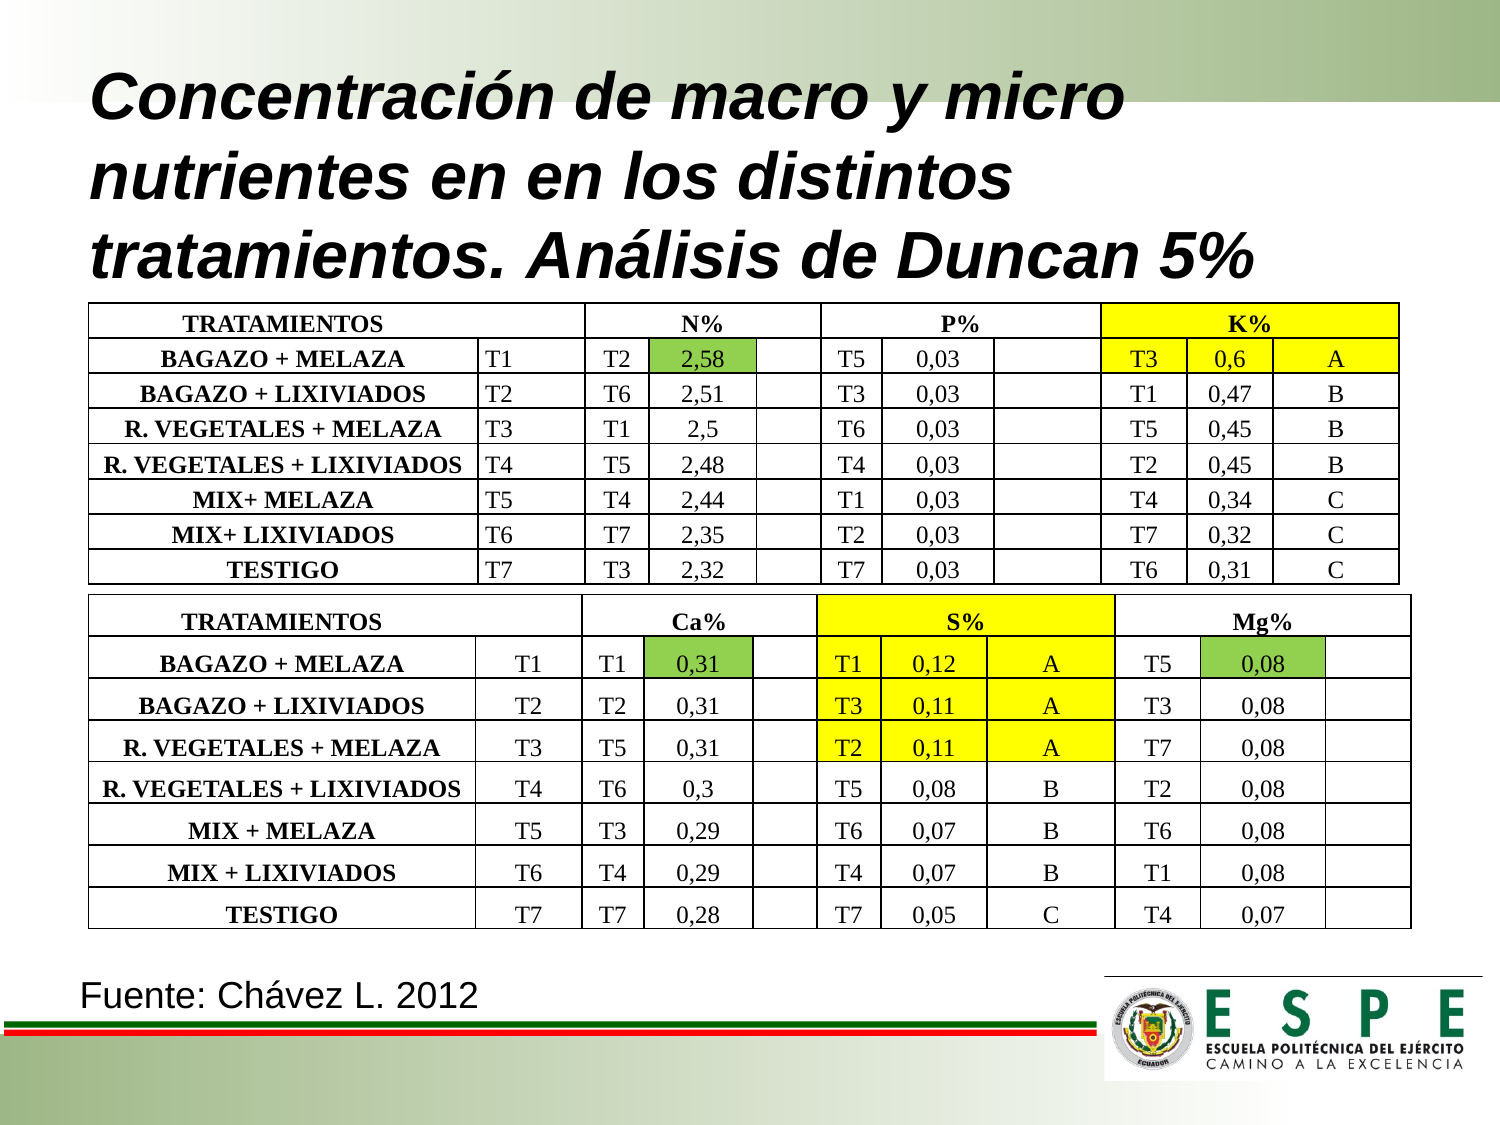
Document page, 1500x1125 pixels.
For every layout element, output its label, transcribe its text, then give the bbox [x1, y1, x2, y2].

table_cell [1326, 888, 1410, 928]
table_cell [988, 888, 1114, 928]
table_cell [754, 804, 816, 844]
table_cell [89, 444, 477, 478]
picture [1104, 976, 1483, 1081]
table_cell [1201, 679, 1325, 719]
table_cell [754, 721, 816, 761]
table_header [818, 595, 1114, 635]
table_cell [479, 409, 584, 443]
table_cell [818, 888, 880, 928]
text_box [64, 964, 514, 1024]
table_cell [650, 515, 756, 548]
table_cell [89, 888, 475, 928]
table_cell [822, 444, 881, 478]
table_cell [883, 409, 993, 443]
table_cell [476, 721, 581, 761]
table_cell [1201, 804, 1325, 844]
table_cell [882, 721, 986, 761]
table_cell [1116, 637, 1200, 677]
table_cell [583, 762, 643, 802]
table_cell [645, 679, 752, 719]
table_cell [645, 804, 752, 844]
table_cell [586, 480, 648, 513]
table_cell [479, 550, 584, 583]
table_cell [822, 409, 881, 443]
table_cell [1326, 804, 1410, 844]
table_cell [995, 480, 1100, 513]
table_header [478, 304, 584, 337]
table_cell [1188, 515, 1272, 548]
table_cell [818, 721, 880, 761]
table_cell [995, 444, 1100, 478]
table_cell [1188, 374, 1272, 407]
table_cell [757, 480, 820, 513]
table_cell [883, 374, 993, 407]
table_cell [1274, 550, 1398, 583]
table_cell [1102, 480, 1186, 513]
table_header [89, 595, 581, 635]
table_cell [818, 846, 880, 886]
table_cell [586, 339, 648, 372]
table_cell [1102, 409, 1186, 443]
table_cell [650, 374, 756, 407]
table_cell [89, 762, 475, 802]
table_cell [1116, 804, 1200, 844]
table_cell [757, 550, 820, 583]
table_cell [89, 374, 477, 407]
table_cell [1188, 550, 1272, 583]
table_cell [89, 721, 475, 761]
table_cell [1326, 721, 1410, 761]
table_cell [1201, 637, 1325, 677]
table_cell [882, 679, 986, 719]
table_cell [583, 846, 643, 886]
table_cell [586, 374, 648, 407]
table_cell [1326, 846, 1410, 886]
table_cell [822, 515, 881, 548]
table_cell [1116, 721, 1200, 761]
table_header P% [822, 304, 1100, 337]
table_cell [754, 762, 816, 802]
table_header TRATAMIENTOS [89, 304, 478, 337]
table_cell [754, 888, 816, 928]
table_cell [1116, 888, 1200, 928]
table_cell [995, 515, 1100, 548]
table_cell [882, 846, 986, 886]
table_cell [89, 679, 475, 719]
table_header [583, 595, 816, 635]
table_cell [476, 888, 581, 928]
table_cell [645, 721, 752, 761]
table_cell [995, 550, 1100, 583]
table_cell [822, 550, 881, 583]
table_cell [882, 888, 986, 928]
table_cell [1274, 480, 1398, 513]
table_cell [1116, 846, 1200, 886]
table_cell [645, 762, 752, 802]
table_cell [89, 637, 475, 677]
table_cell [757, 409, 820, 443]
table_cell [882, 804, 986, 844]
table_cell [1326, 679, 1410, 719]
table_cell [89, 515, 477, 548]
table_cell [754, 637, 816, 677]
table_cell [1188, 444, 1272, 478]
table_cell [1102, 339, 1186, 372]
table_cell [822, 374, 881, 407]
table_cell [89, 804, 475, 844]
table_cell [476, 846, 581, 886]
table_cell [883, 550, 993, 583]
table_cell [757, 515, 820, 548]
title Concentración de macro y micro nutrientes en en los distintos tratamientos. Análisis de Duncan 5% [75, 45, 1425, 233]
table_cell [883, 515, 993, 548]
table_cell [89, 550, 477, 583]
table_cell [645, 888, 752, 928]
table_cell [583, 637, 643, 677]
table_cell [583, 721, 643, 761]
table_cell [583, 888, 643, 928]
table_cell BAGAZO + MELAZA [89, 339, 477, 372]
table_header N% [586, 304, 820, 337]
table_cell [757, 374, 820, 407]
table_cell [818, 804, 880, 844]
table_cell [995, 409, 1100, 443]
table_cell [1201, 846, 1325, 886]
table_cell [882, 637, 986, 677]
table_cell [1188, 480, 1272, 513]
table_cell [822, 480, 881, 513]
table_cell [988, 637, 1114, 677]
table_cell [476, 804, 581, 844]
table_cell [818, 679, 880, 719]
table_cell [757, 444, 820, 478]
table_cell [1274, 515, 1398, 548]
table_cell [818, 637, 880, 677]
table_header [1116, 595, 1410, 635]
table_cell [988, 679, 1114, 719]
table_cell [1188, 339, 1272, 372]
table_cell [583, 679, 643, 719]
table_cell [476, 637, 581, 677]
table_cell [586, 550, 648, 583]
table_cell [1274, 409, 1398, 443]
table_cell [1102, 374, 1186, 407]
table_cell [476, 762, 581, 802]
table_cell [882, 762, 986, 802]
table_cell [1274, 339, 1398, 372]
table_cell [995, 374, 1100, 407]
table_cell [89, 409, 477, 443]
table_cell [650, 550, 756, 583]
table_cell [645, 846, 752, 886]
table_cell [89, 846, 475, 886]
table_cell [988, 846, 1114, 886]
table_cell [476, 679, 581, 719]
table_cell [883, 339, 993, 372]
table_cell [1116, 762, 1200, 802]
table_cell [757, 339, 820, 372]
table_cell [89, 480, 477, 513]
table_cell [988, 804, 1114, 844]
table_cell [586, 515, 648, 548]
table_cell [883, 444, 993, 478]
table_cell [754, 679, 816, 719]
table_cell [479, 339, 584, 372]
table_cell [1102, 550, 1186, 583]
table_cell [1274, 444, 1398, 478]
table_header K% [1102, 304, 1398, 337]
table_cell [1102, 515, 1186, 548]
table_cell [650, 409, 756, 443]
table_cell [988, 762, 1114, 802]
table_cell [1116, 679, 1200, 719]
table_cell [995, 339, 1100, 372]
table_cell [822, 339, 881, 372]
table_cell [1326, 637, 1410, 677]
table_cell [988, 721, 1114, 761]
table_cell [479, 444, 584, 478]
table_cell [1274, 374, 1398, 407]
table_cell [586, 444, 648, 478]
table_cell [650, 339, 756, 372]
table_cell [583, 804, 643, 844]
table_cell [650, 480, 756, 513]
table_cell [1201, 721, 1325, 761]
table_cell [883, 480, 993, 513]
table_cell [586, 409, 648, 443]
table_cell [754, 846, 816, 886]
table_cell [818, 762, 880, 802]
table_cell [1102, 444, 1186, 478]
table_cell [479, 515, 584, 548]
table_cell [1326, 762, 1410, 802]
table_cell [479, 480, 584, 513]
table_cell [1201, 888, 1325, 928]
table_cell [1188, 409, 1272, 443]
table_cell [479, 374, 584, 407]
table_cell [1201, 762, 1325, 802]
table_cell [645, 637, 752, 677]
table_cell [650, 444, 756, 478]
